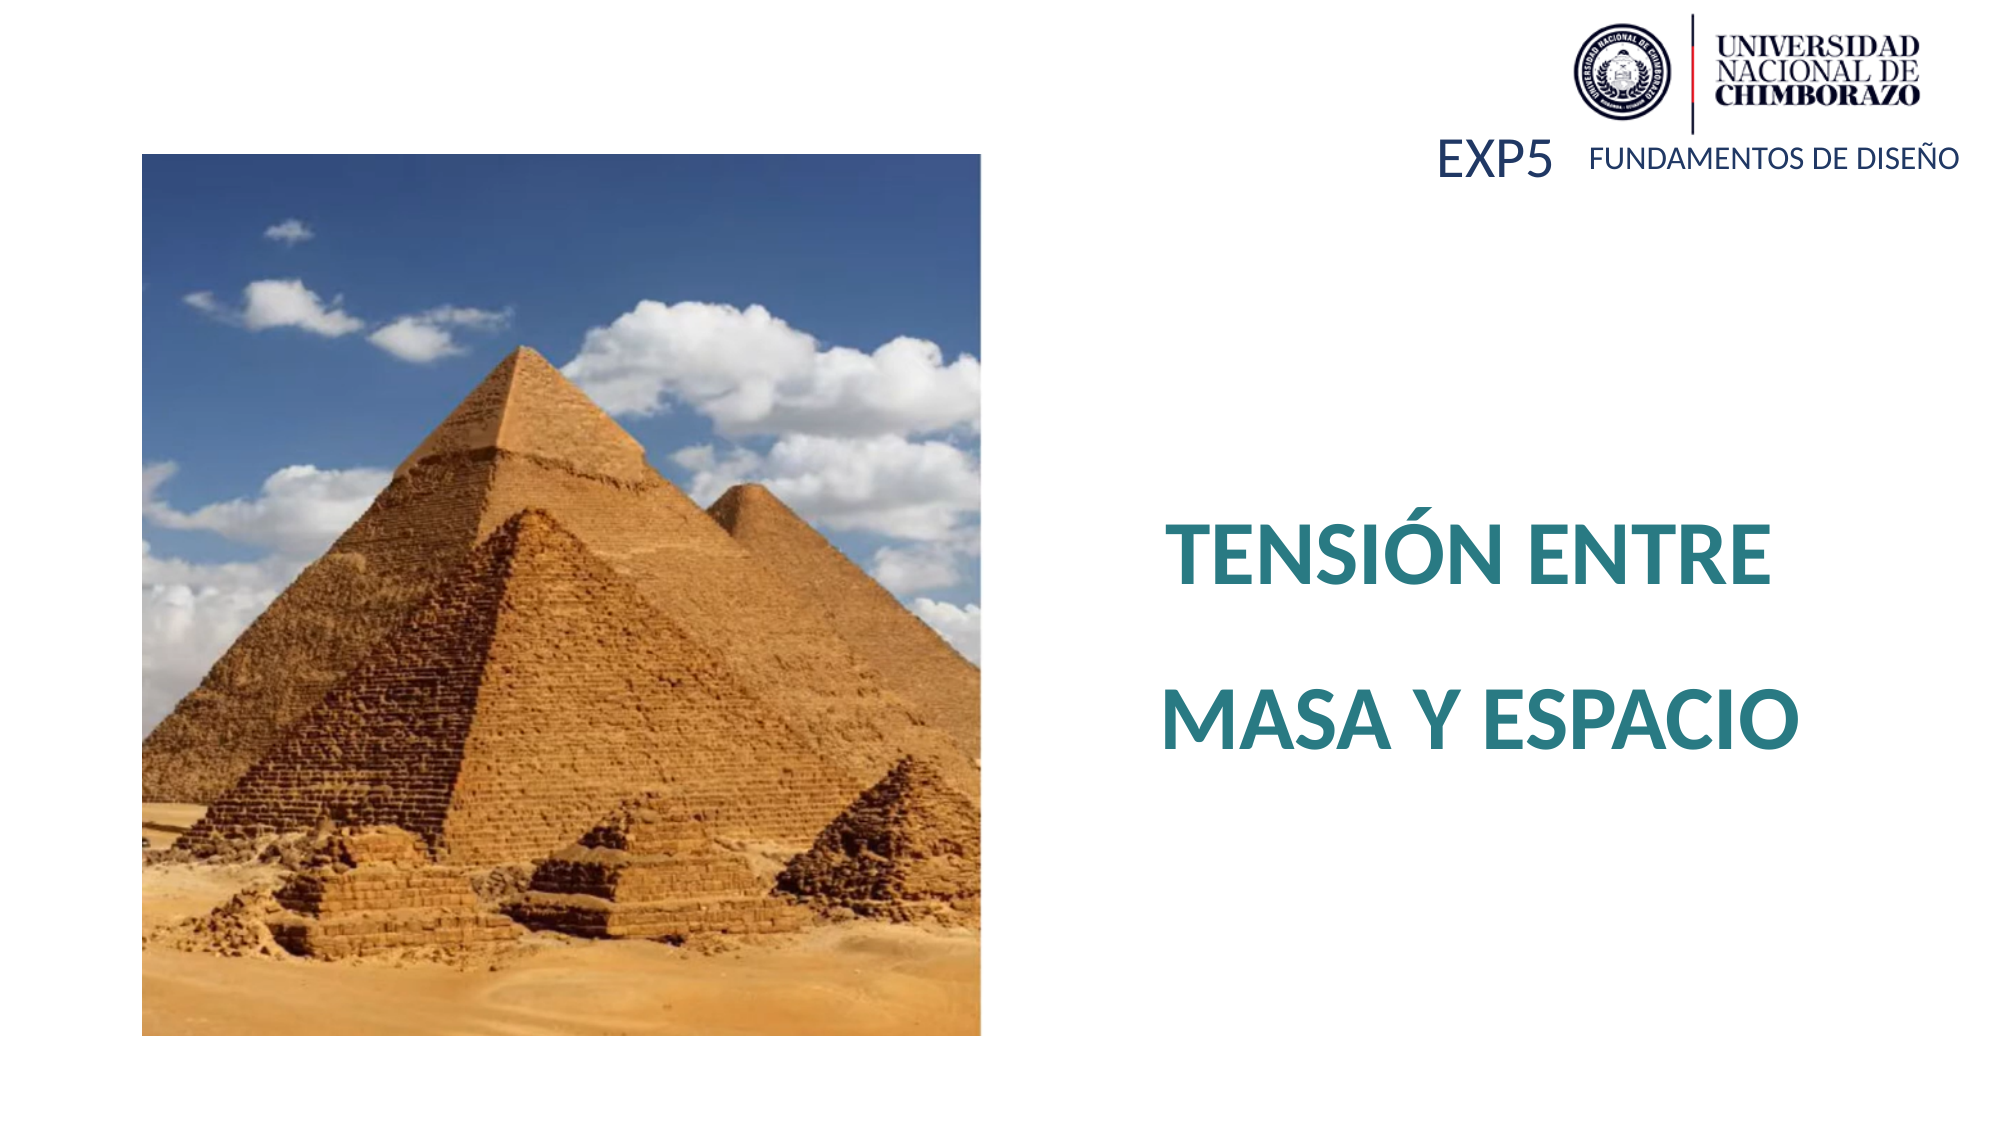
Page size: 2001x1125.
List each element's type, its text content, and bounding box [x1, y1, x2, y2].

text_box EXP5 [1421, 111, 1571, 197]
picture [141, 154, 984, 1036]
text_box FUNDAMENTOS DE DISEÑO [1573, 128, 1976, 184]
picture [1571, 6, 1923, 145]
text_box TENSIÓN ENTRE MASA Y ESPACIO [1016, 430, 1944, 776]
